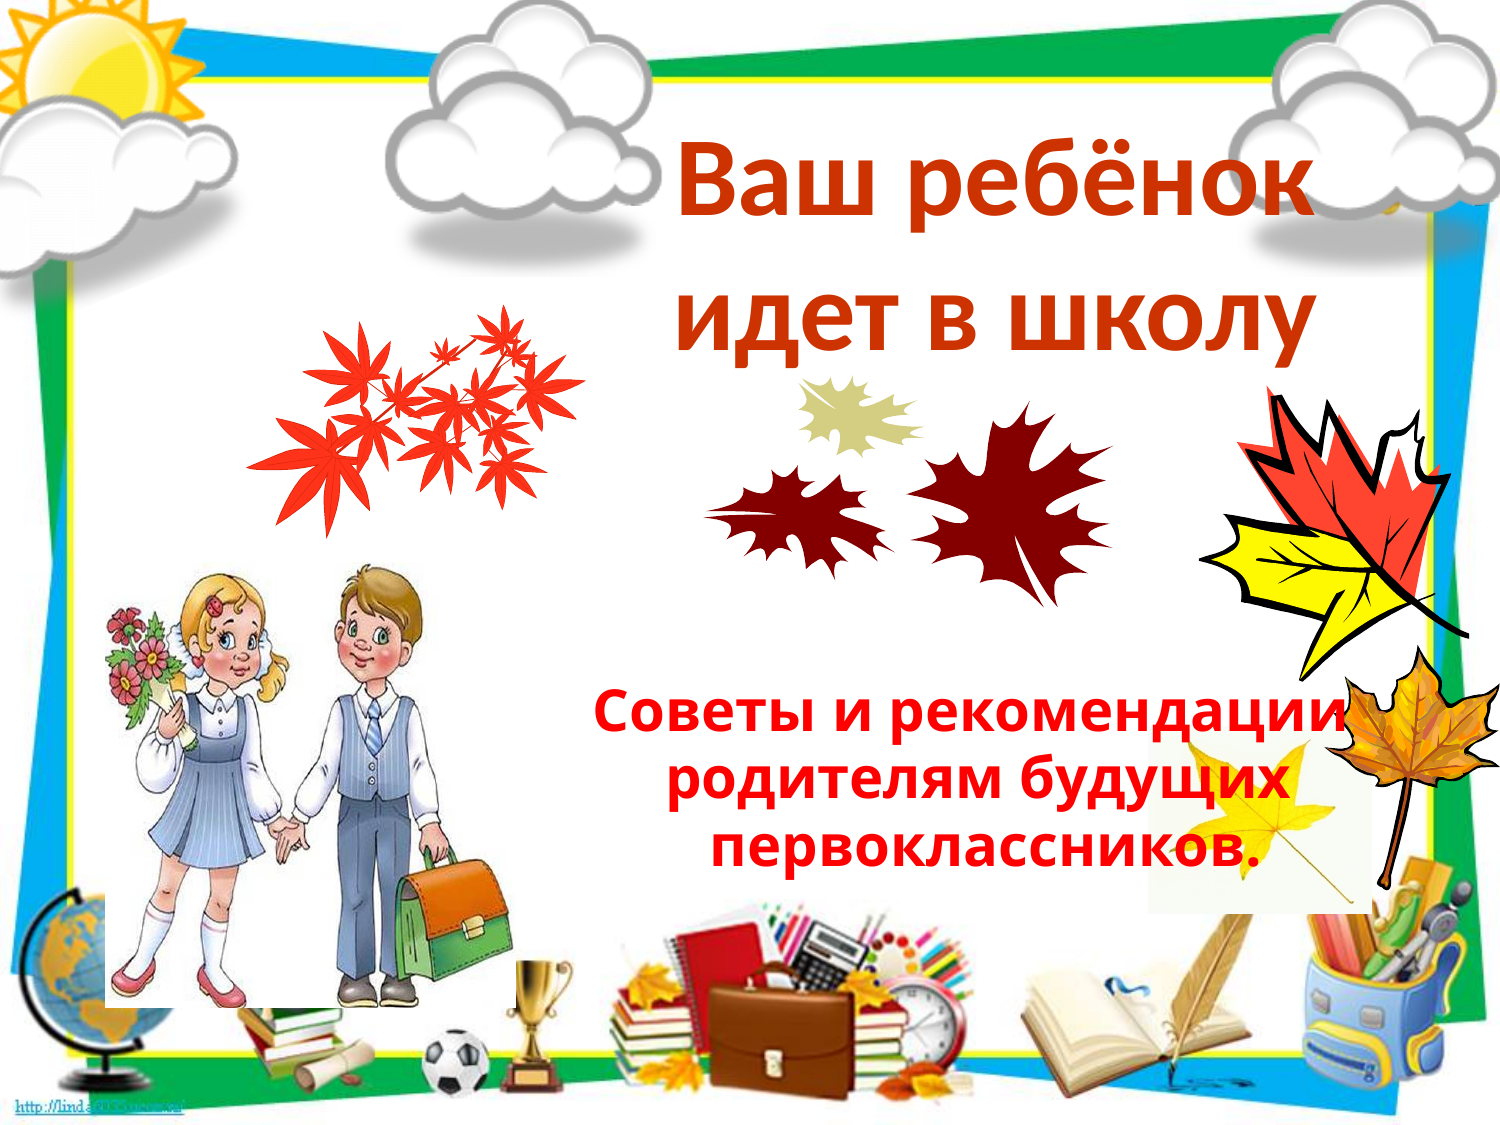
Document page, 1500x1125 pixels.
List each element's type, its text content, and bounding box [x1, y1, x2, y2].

title Ваш ребёнок идет в школу [596, 31, 1395, 445]
subtitle Советы и рекомендации родителям будущих первоклассников. [503, 679, 1454, 1020]
picture [0, 0, 1500, 1125]
